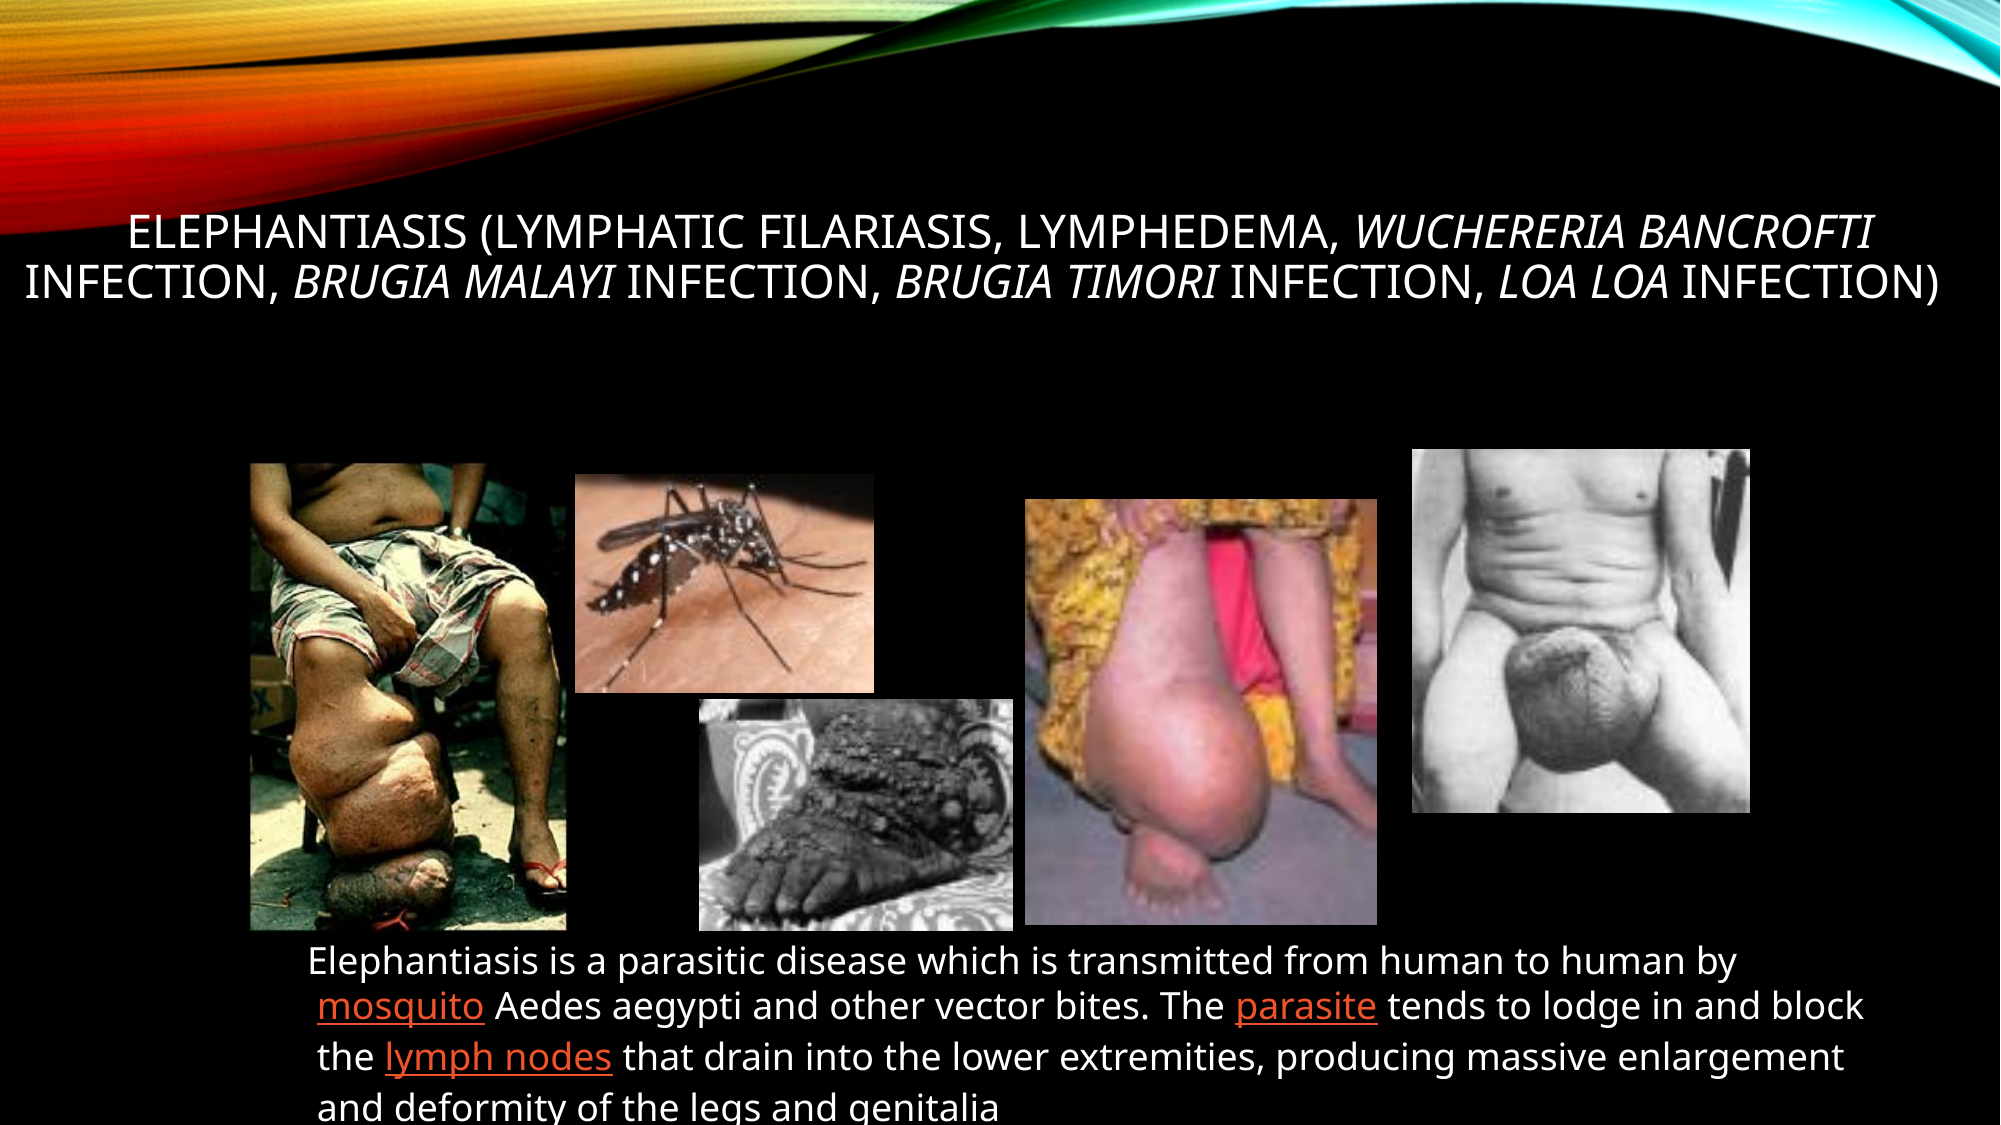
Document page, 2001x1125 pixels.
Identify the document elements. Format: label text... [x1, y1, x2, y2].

picture [249, 462, 568, 932]
text_box Elephantiasis is a parasitic disease which is transmitted from human to human by mosquito Aedes aegypti and other vector bites. The parasite tends to lodge in and block the lymph nodes that drain into the lower extremities, producing massive enlargement and deformity of the legs and genitalia [292, 929, 1880, 1125]
picture [1412, 449, 1751, 813]
title Elephantiasis (Lymphatic Filariasis, Lymphedema, Wuchereria bancrofti Infection, Brugia malayi Infection, Brugia timori Infection, Loa loa Infection) [0, 187, 2000, 330]
picture [1024, 499, 1377, 926]
picture [0, 0, 2000, 187]
picture [699, 699, 1013, 931]
picture [574, 474, 874, 694]
